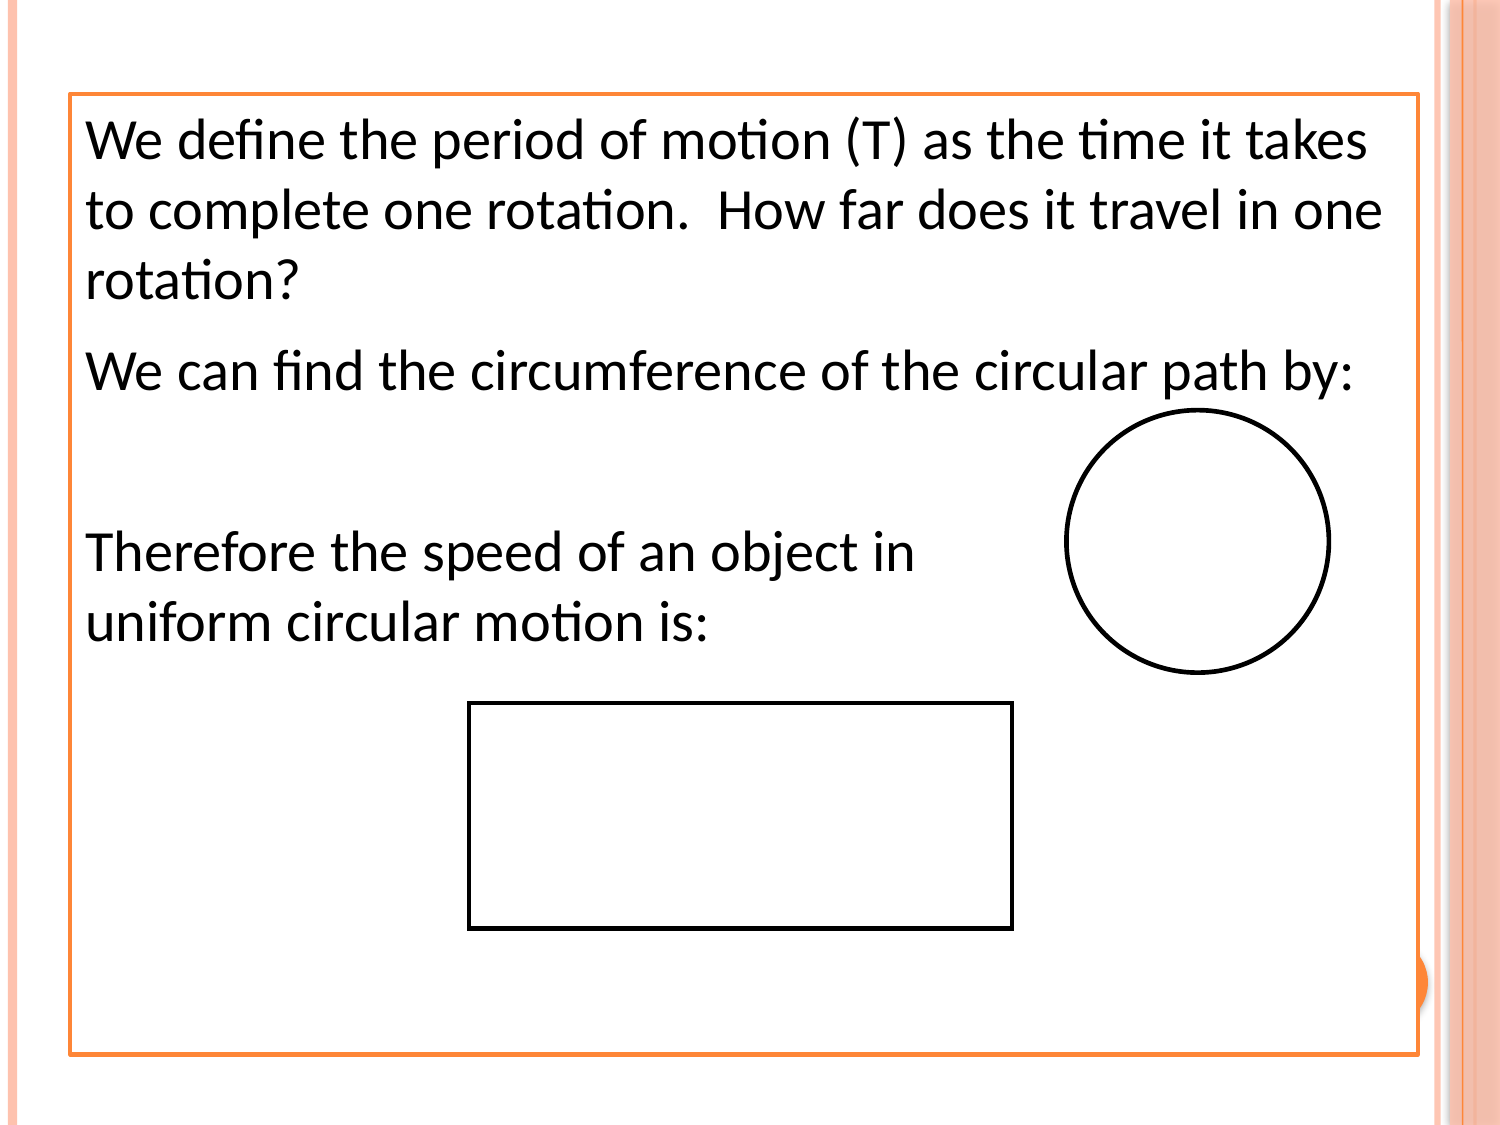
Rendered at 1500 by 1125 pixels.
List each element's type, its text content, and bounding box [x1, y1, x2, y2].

text_box [1066, 410, 1329, 673]
text_box We define the period of motion (T) as the time it takes to complete one rotation. How far does it travel in one rotation? We can find the circumference of the circular path by: Therefore the speed of an object in uniform circular motion is: [68, 92, 1420, 1057]
text_box [468, 703, 1013, 929]
